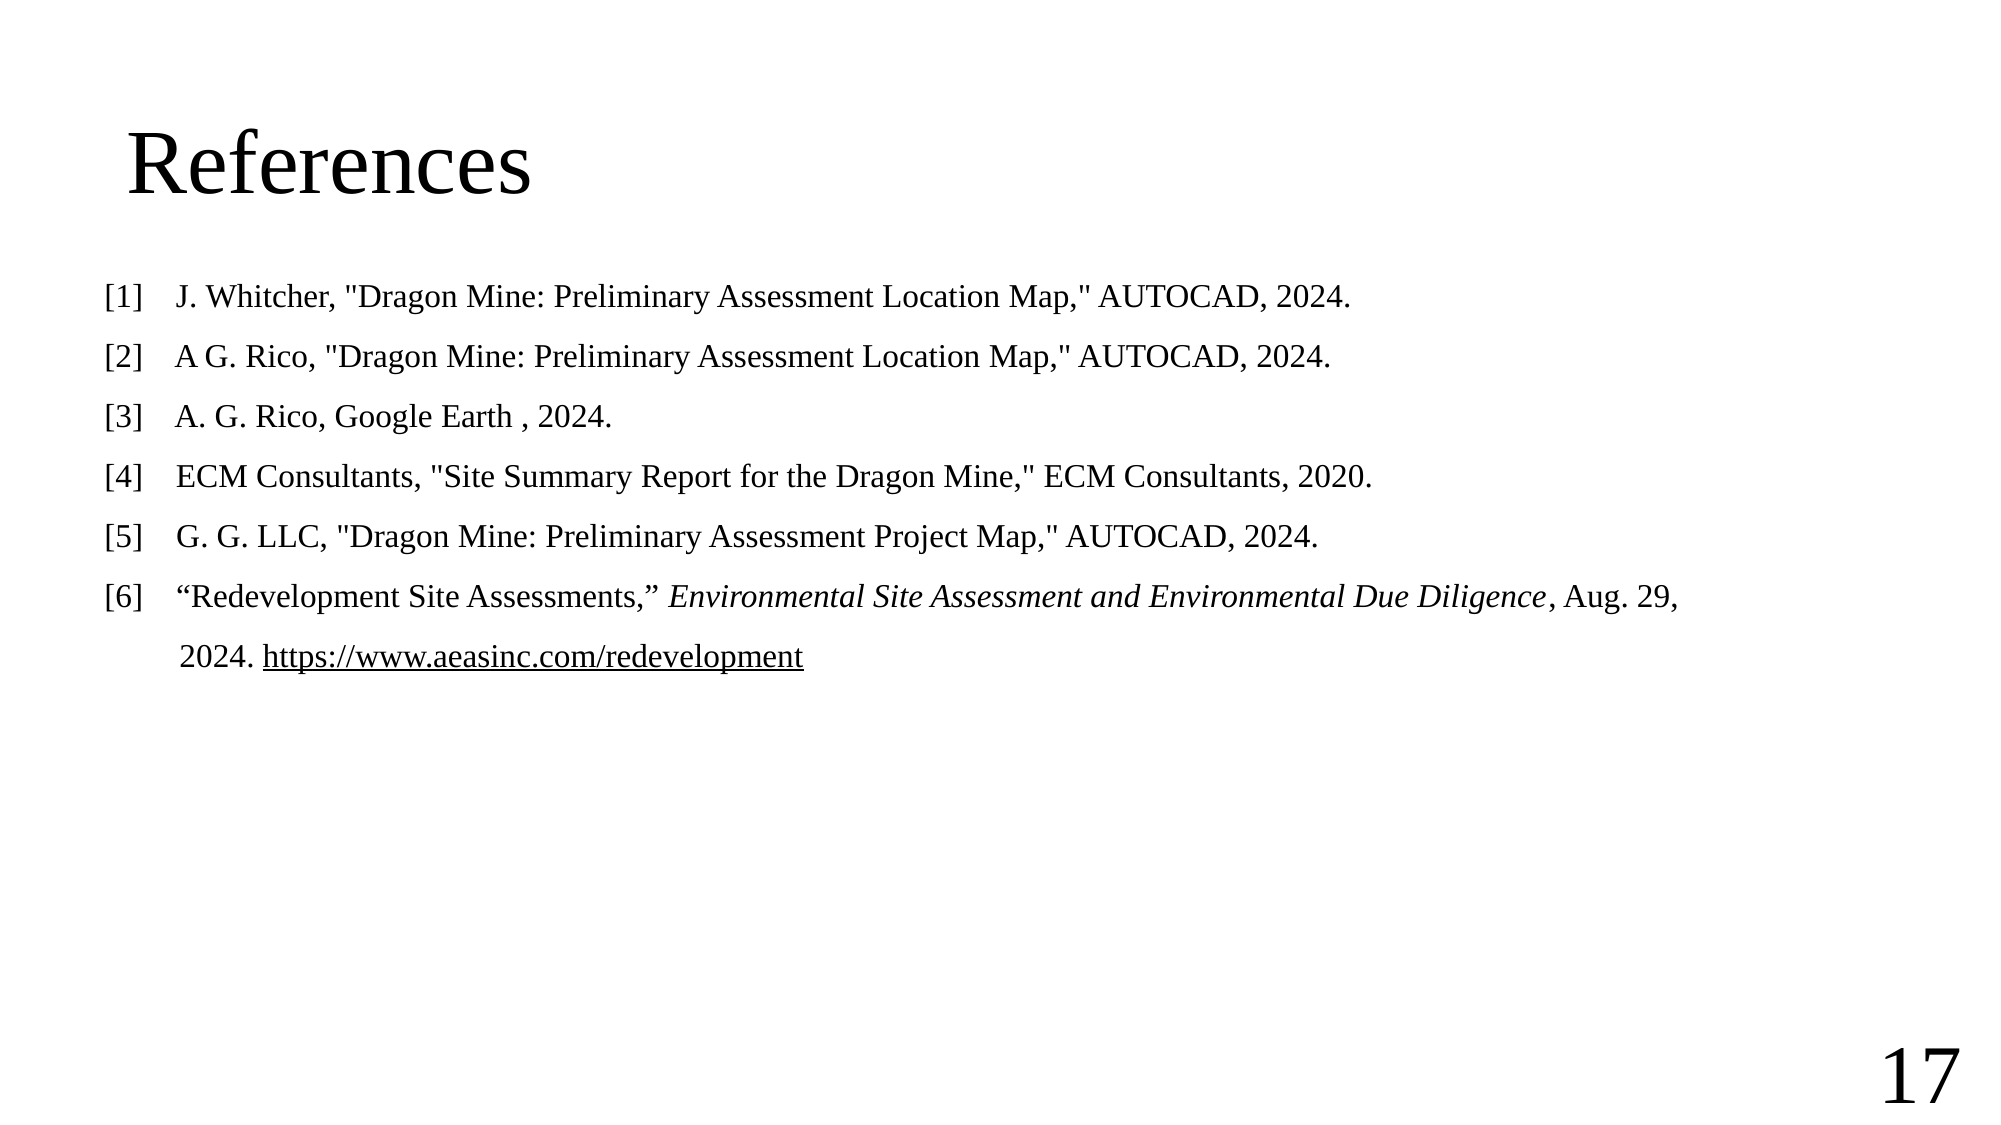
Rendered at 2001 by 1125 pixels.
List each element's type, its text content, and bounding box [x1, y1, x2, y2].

title References [111, 99, 1522, 228]
list ‌ [111, 253, 1827, 1001]
text_box [1] J. Whitcher, "Dragon Mine: Preliminary Assessment Location Map," AUTOCAD, 2024. [2] A G. Rico, "Dragon Mine: Preliminary Assessment Location Map," AUTOCAD, 2024. [3] A. G. Rico, Google Earth , 2024. [4] ECM Consultants, "Site Summary Report for the Dragon Mine," ECM Consultants, 2020. [5] G. G. LLC, "Dragon Mine: Preliminary Assessment Project Map," AUTOCAD, 2024. [6] “Redevelopment Site Assessments,” Environmental Site Assessment and Environmental Due Diligence, Aug. 29, 2024. https://www.aeasinc.com/redevelopment [89, 246, 1736, 682]
text_box 17 [1828, 1040, 1978, 1101]
